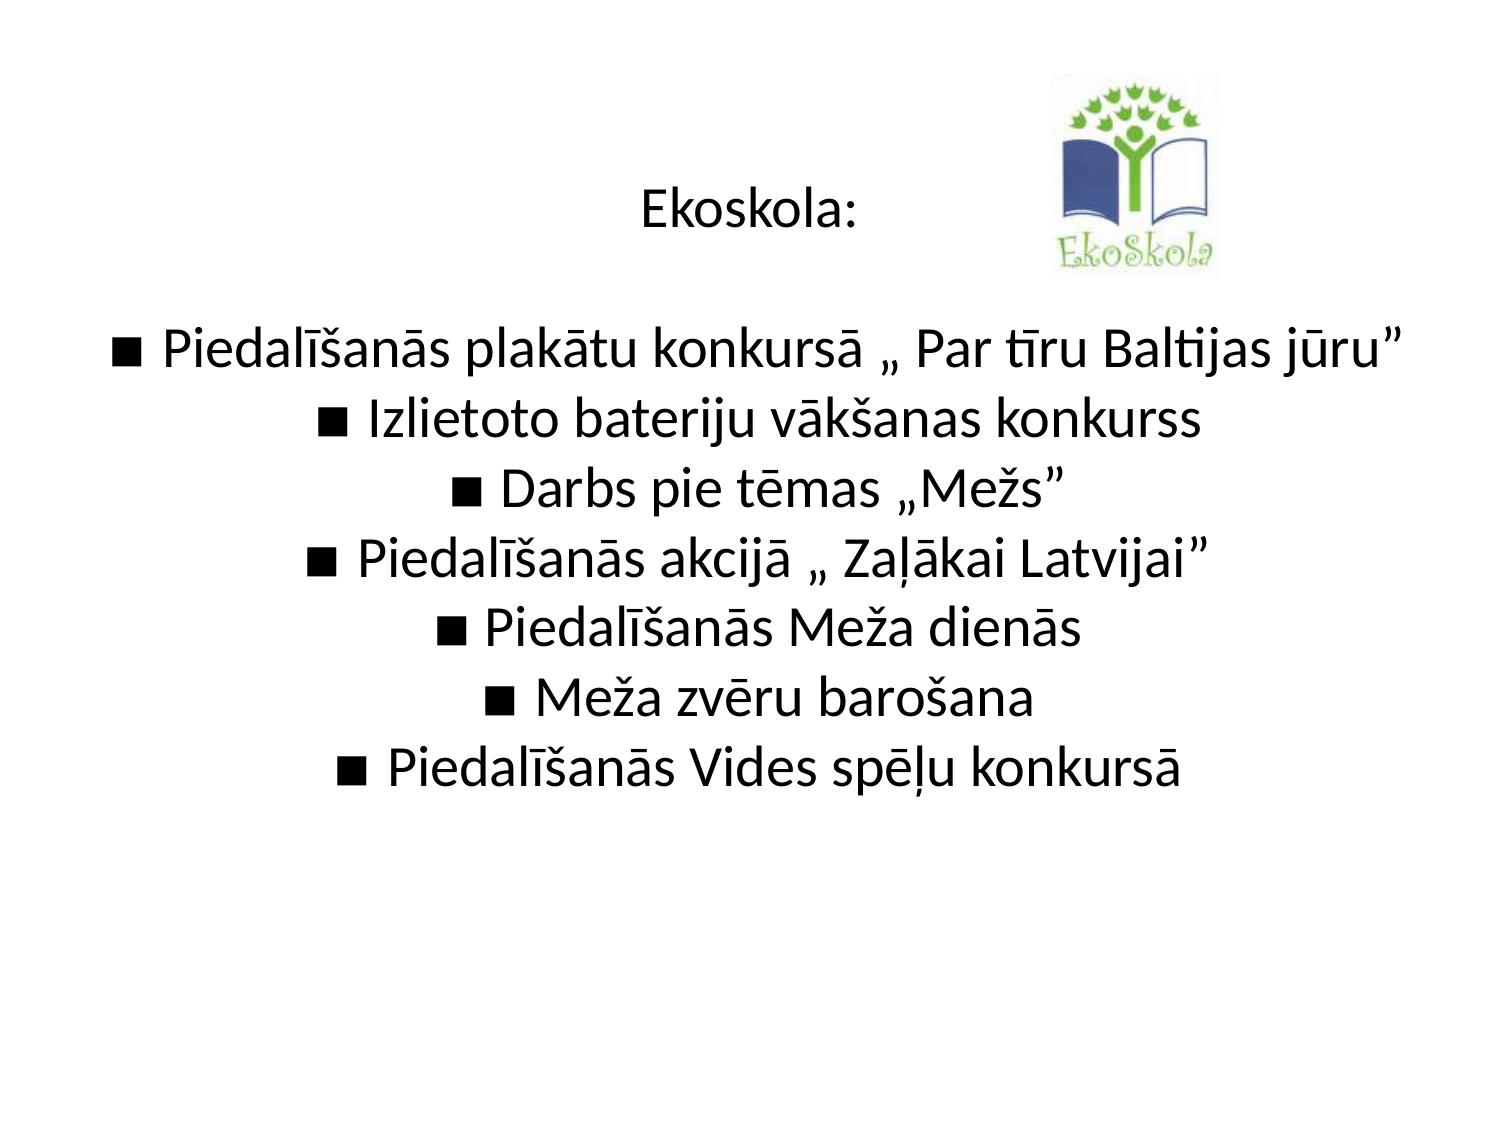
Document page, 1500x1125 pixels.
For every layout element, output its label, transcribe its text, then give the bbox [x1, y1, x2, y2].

picture [1049, 74, 1220, 280]
title Ekoskola: ▪ Piedalīšanās plakātu konkursā „ Par tīru Baltijas jūru” ▪ Izlietoto bateriju vākšanas konkurss ▪ Darbs pie tēmas „Mežs” ▪ Piedalīšanās akcijā „ Zaļākai Latvijai” ▪ Piedalīšanās Meža dienās ▪ Meža zvēru barošana ▪ Piedalīšanās Vides spēļu konkursā [75, 45, 1425, 1063]
